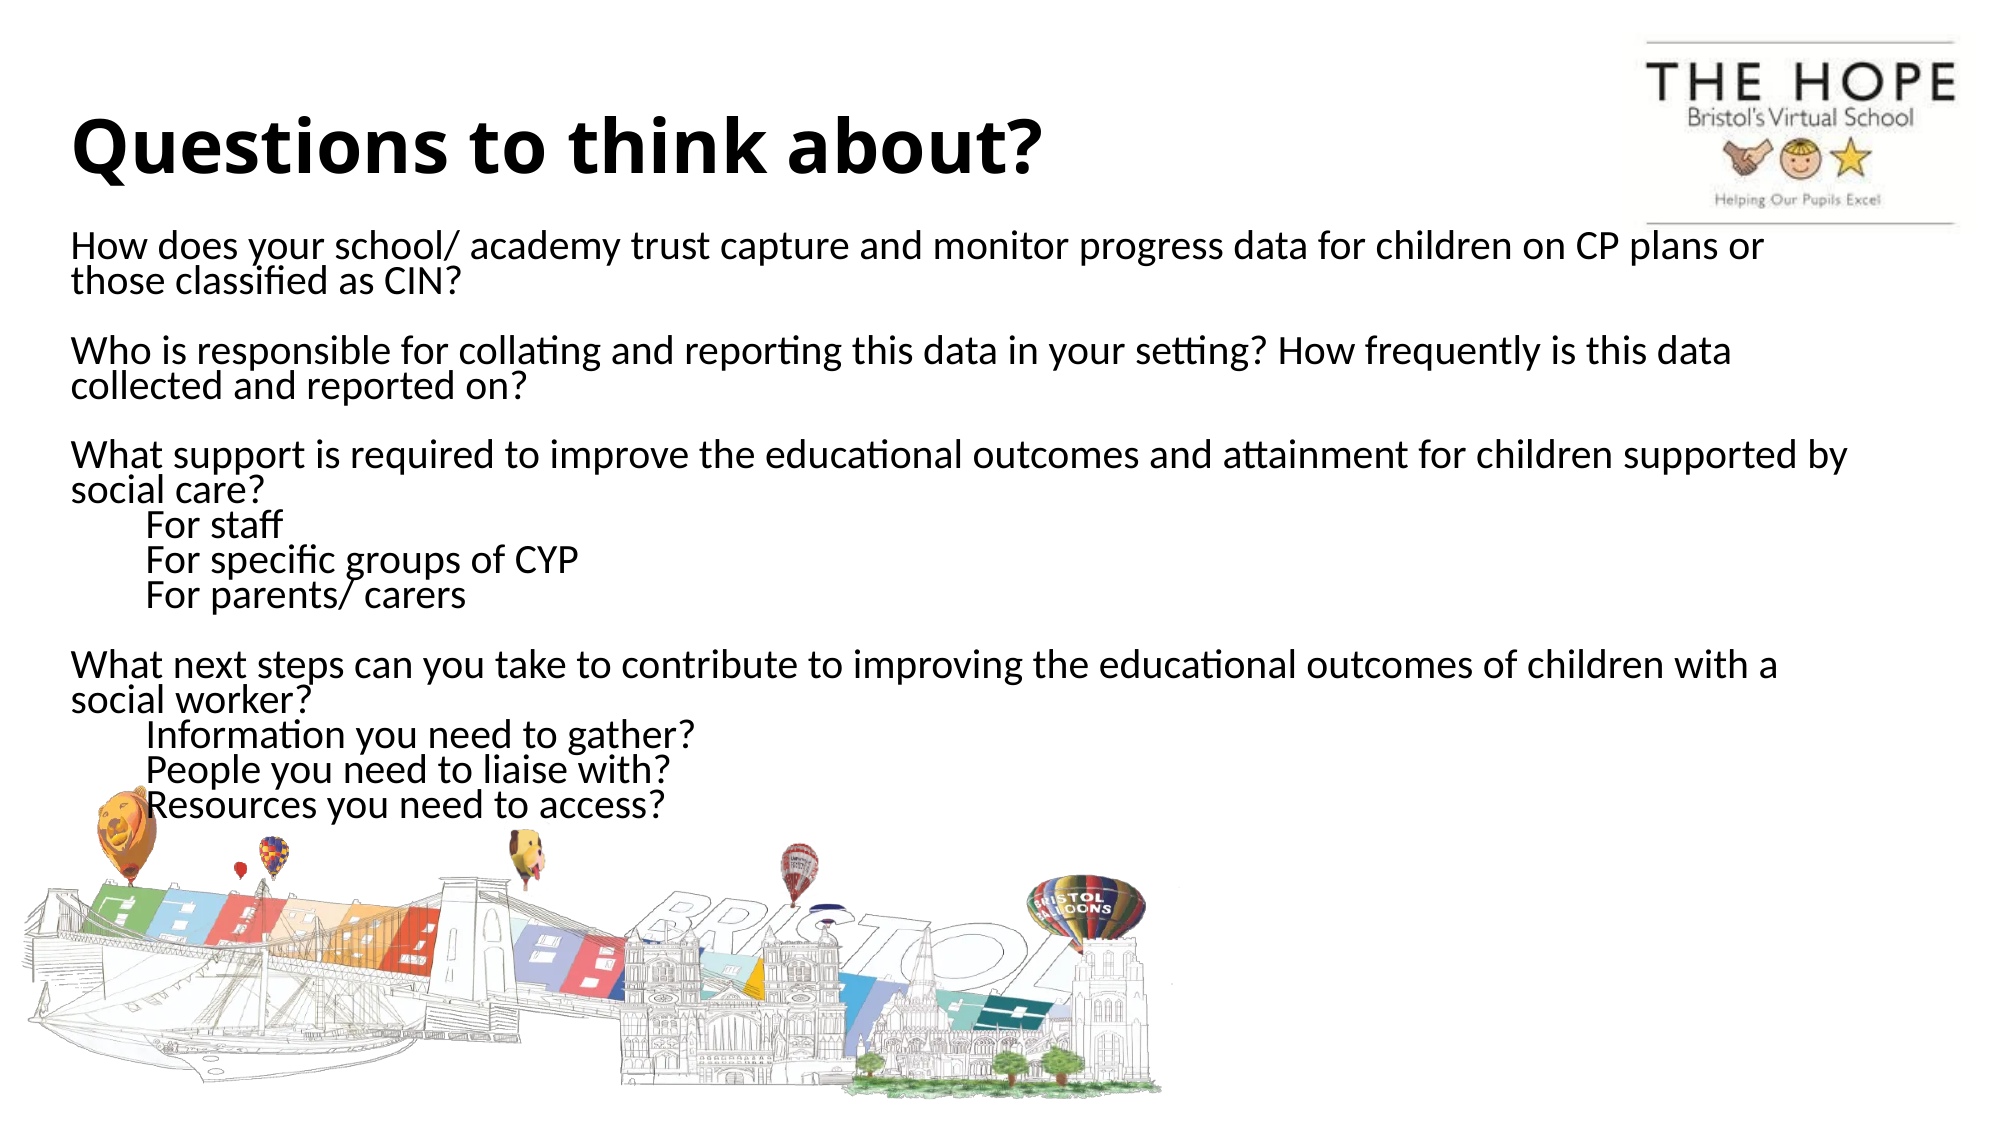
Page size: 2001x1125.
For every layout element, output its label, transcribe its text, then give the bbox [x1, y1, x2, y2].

text_box Questions to think about? How does your school/ academy trust capture and monitor progress data for children on CP plans or those classified as CIN? Who is responsible for collating and reporting this data in your setting? How frequently is this data collected and reported on? What support is required to improve the educational outcomes and attainment for children supported by social care? For staff For specific groups of CYP For parents/ carers What next steps can you take to contribute to improving the educational outcomes of children with a social worker? Information you need to gather? People you need to liaise with? Resources you need to access? [55, 115, 1882, 834]
picture [0, 776, 1211, 1105]
picture [1622, 33, 1976, 234]
